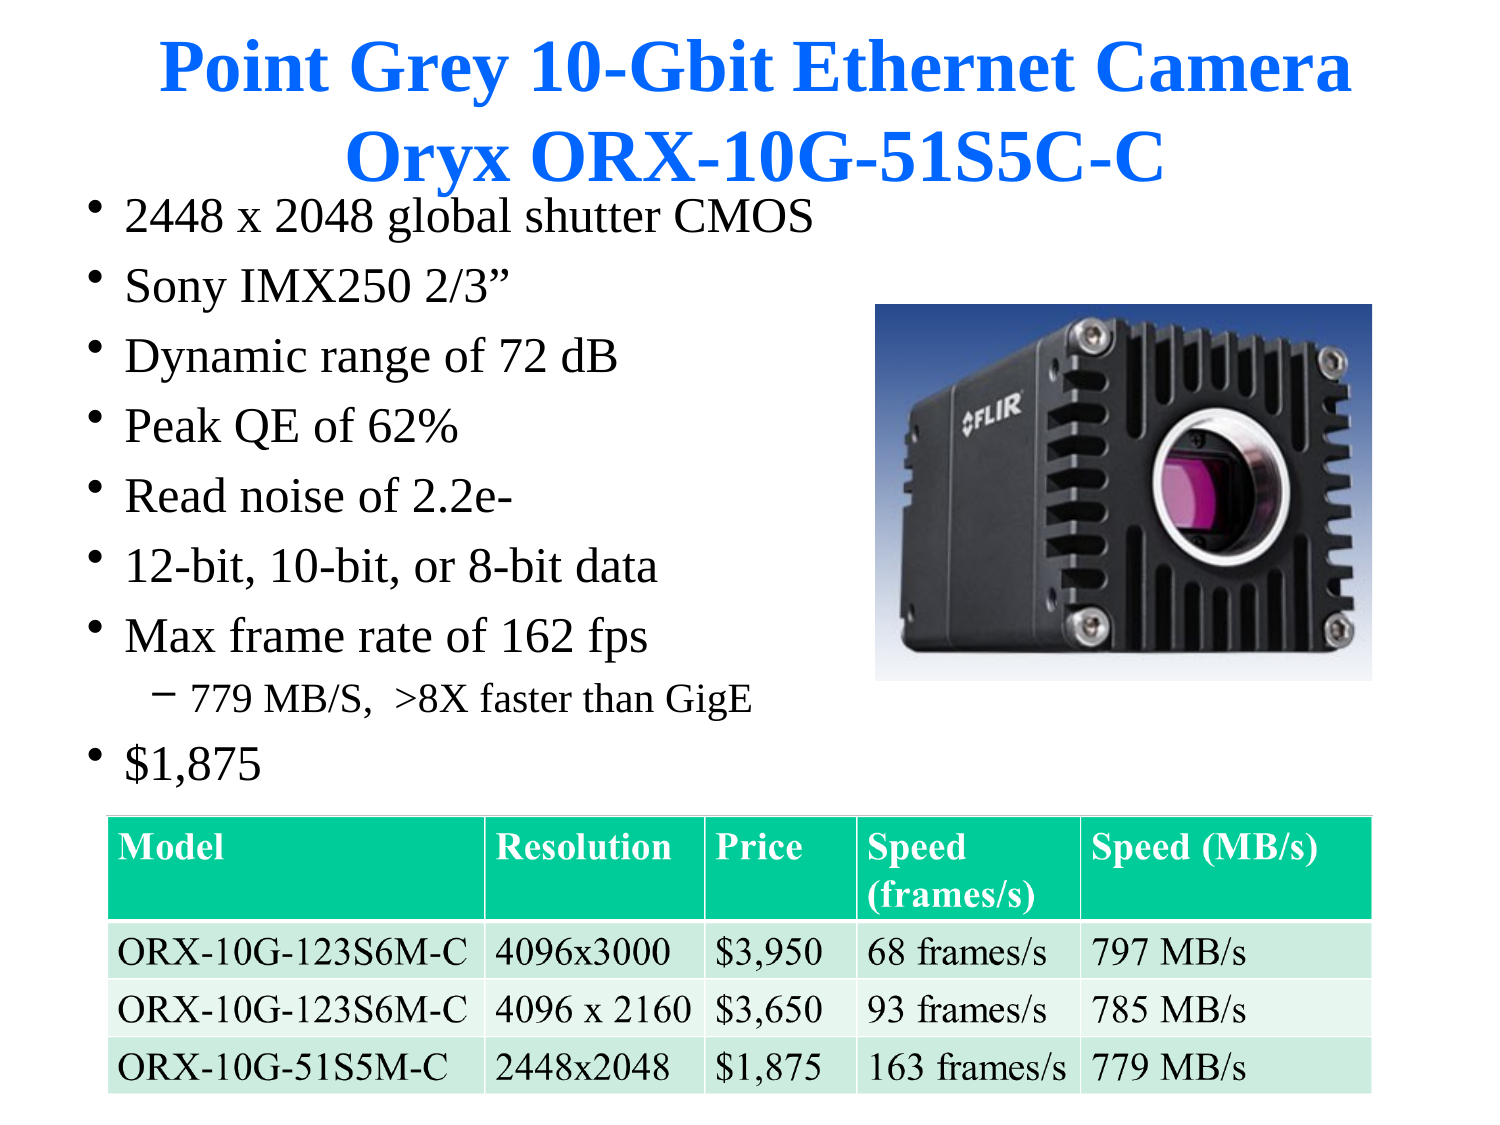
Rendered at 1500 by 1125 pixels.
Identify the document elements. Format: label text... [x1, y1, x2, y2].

title Point Grey 10-Gbit Ethernet Camera Oryx ORX-10G-51S5C-C [37, 24, 1475, 188]
picture [874, 304, 1373, 681]
list 2448 x 2048 global shutter CMOS Sony IMX250 2/3” Dynamic range of 72 dB Peak QE of 62% Read noise of 2.2e- 12-bit, 10-bit, or 8-bit data Max frame rate of 162 fps 779 MB/S, >8X faster than GigE $1,875 [62, 188, 1463, 813]
picture [105, 809, 1376, 1113]
